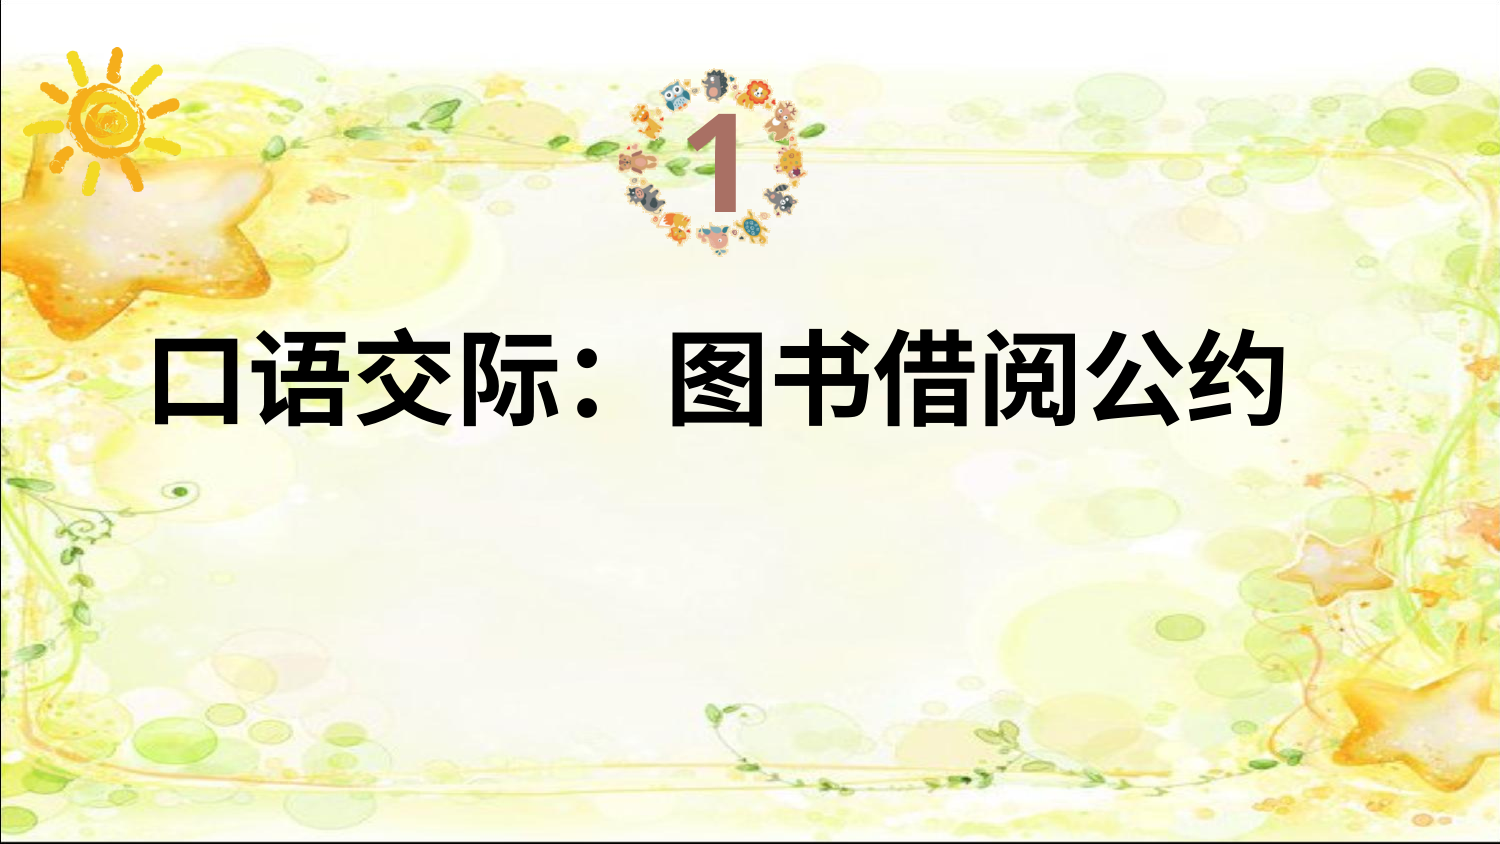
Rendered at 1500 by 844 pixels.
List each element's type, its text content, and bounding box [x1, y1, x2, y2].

text_box 口语交际：图书借阅公约 [132, 308, 1367, 445]
picture [0, 0, 1500, 844]
